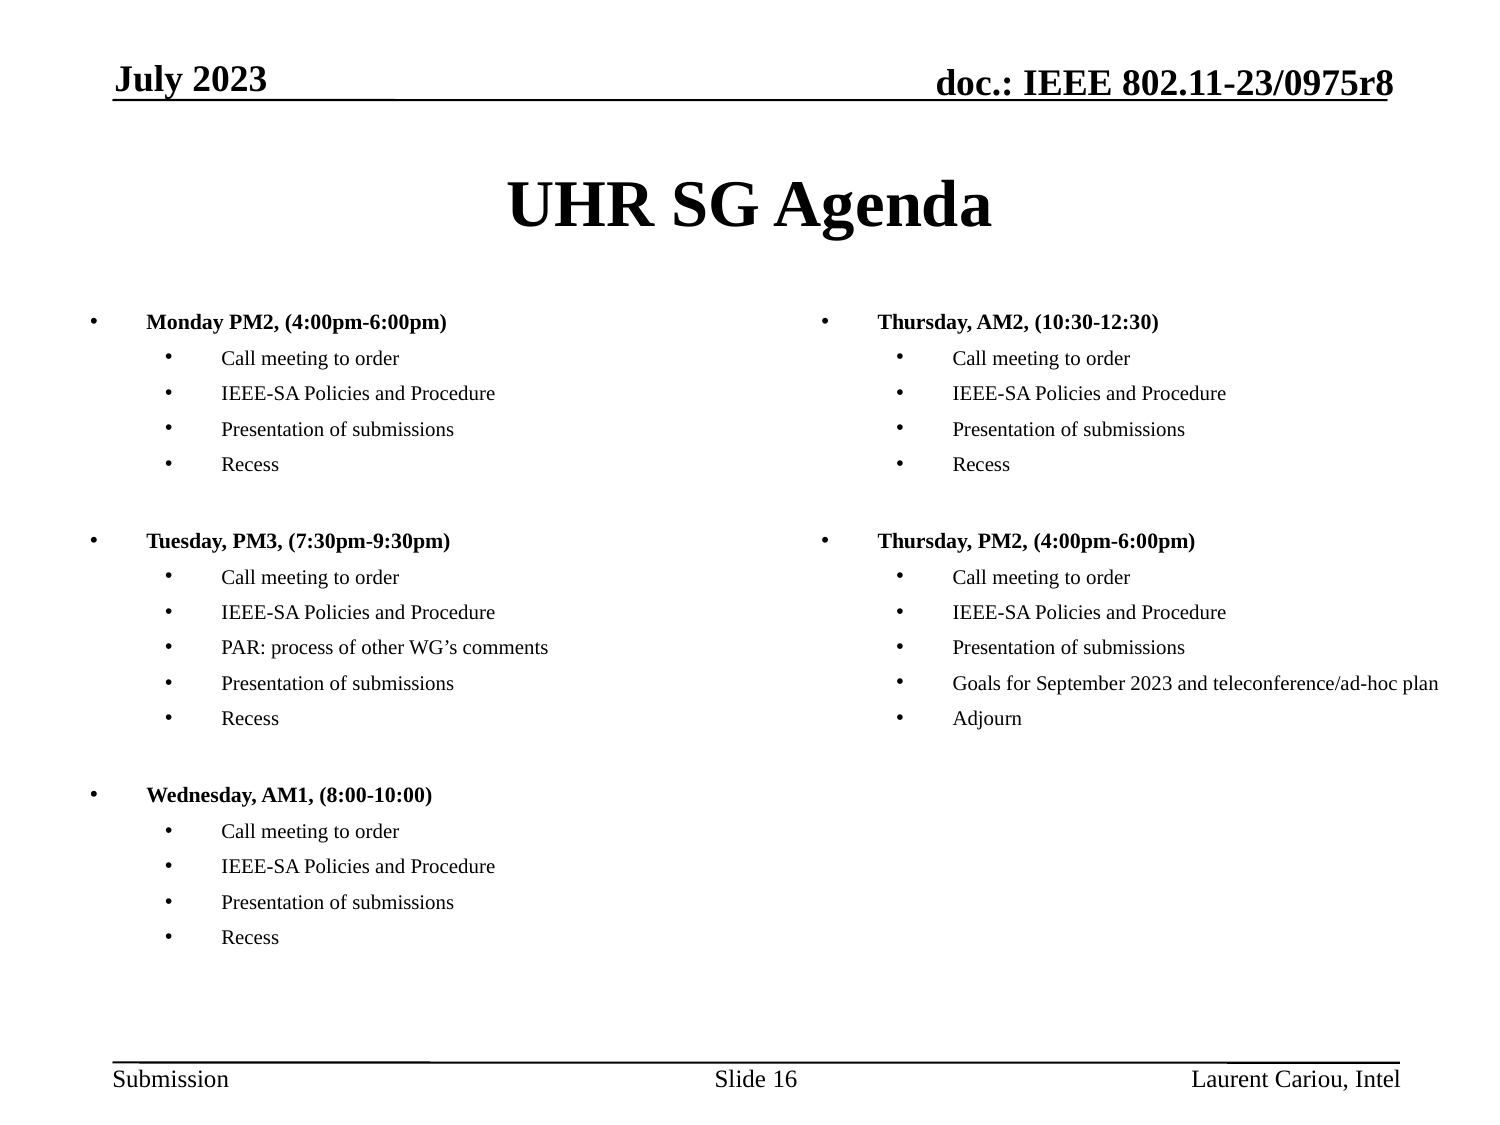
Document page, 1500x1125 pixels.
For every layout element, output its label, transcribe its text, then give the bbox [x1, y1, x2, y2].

list Monday PM2, (4:00pm-6:00pm) Call meeting to order IEEE-SA Policies and Procedure Presentation of submissions Recess Tuesday, PM3, (7:30pm-9:30pm) Call meeting to order IEEE-SA Policies and Procedure PAR: process of other WG’s comments Presentation of submissions Recess Wednesday, AM1, (8:00-10:00) Call meeting to order IEEE-SA Policies and Procedure Presentation of submissions Recess [74, 299, 838, 1063]
title UHR SG Agenda [112, 112, 1388, 288]
text_box Thursday, AM2, (10:30-12:30) Call meeting to order IEEE-SA Policies and Procedure Presentation of submissions Recess Thursday, PM2, (4:00pm-6:00pm) Call meeting to order IEEE-SA Policies and Procedure Presentation of submissions Goals for September 2023 and teleconference/ad-hoc plan Adjourn [806, 300, 1500, 1050]
slide_number Slide 16 [712, 1061, 800, 1123]
footer Laurent Cariou, Intel [878, 1061, 1402, 1093]
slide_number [114, 54, 423, 100]
